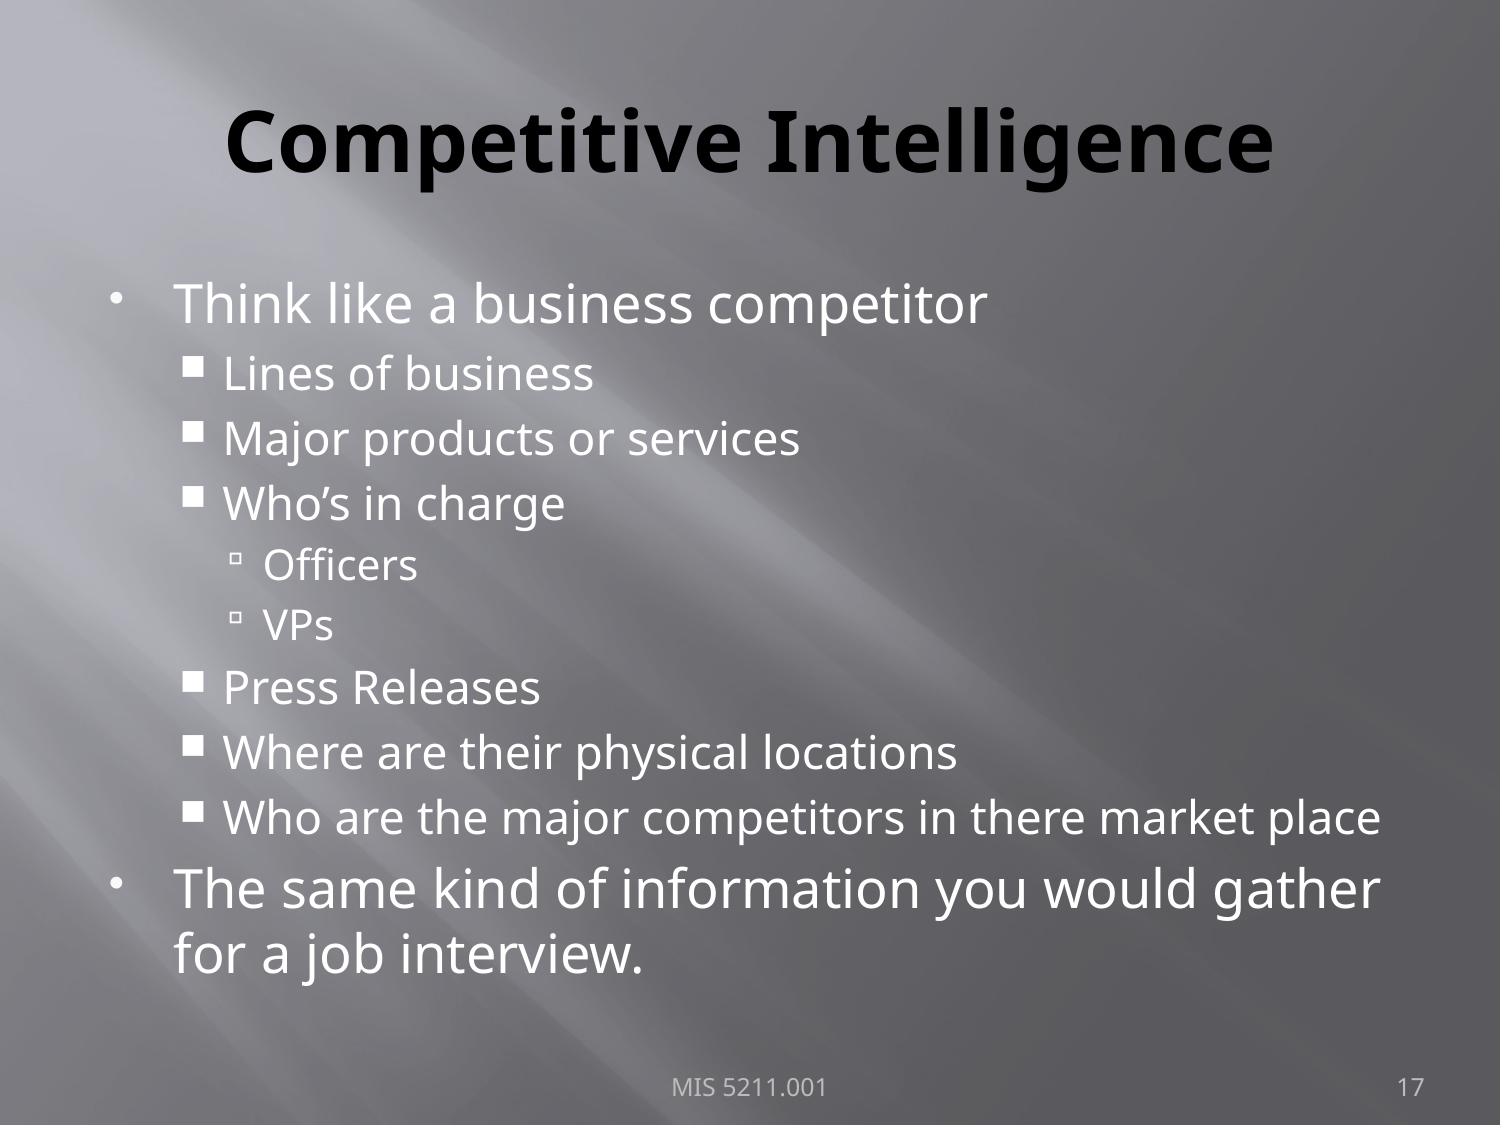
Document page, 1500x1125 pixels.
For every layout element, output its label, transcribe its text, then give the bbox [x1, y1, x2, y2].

list Think like a business competitor Lines of business Major products or services Who’s in charge Officers VPs Press Releases Where are their physical locations Who are the major competitors in there market place The same kind of information you would gather for a job interview. [75, 262, 1425, 1035]
slide_number 17 [1299, 1052, 1425, 1113]
title Competitive Intelligence [75, 45, 1425, 233]
footer MIS 5211.001 [512, 1052, 988, 1113]
